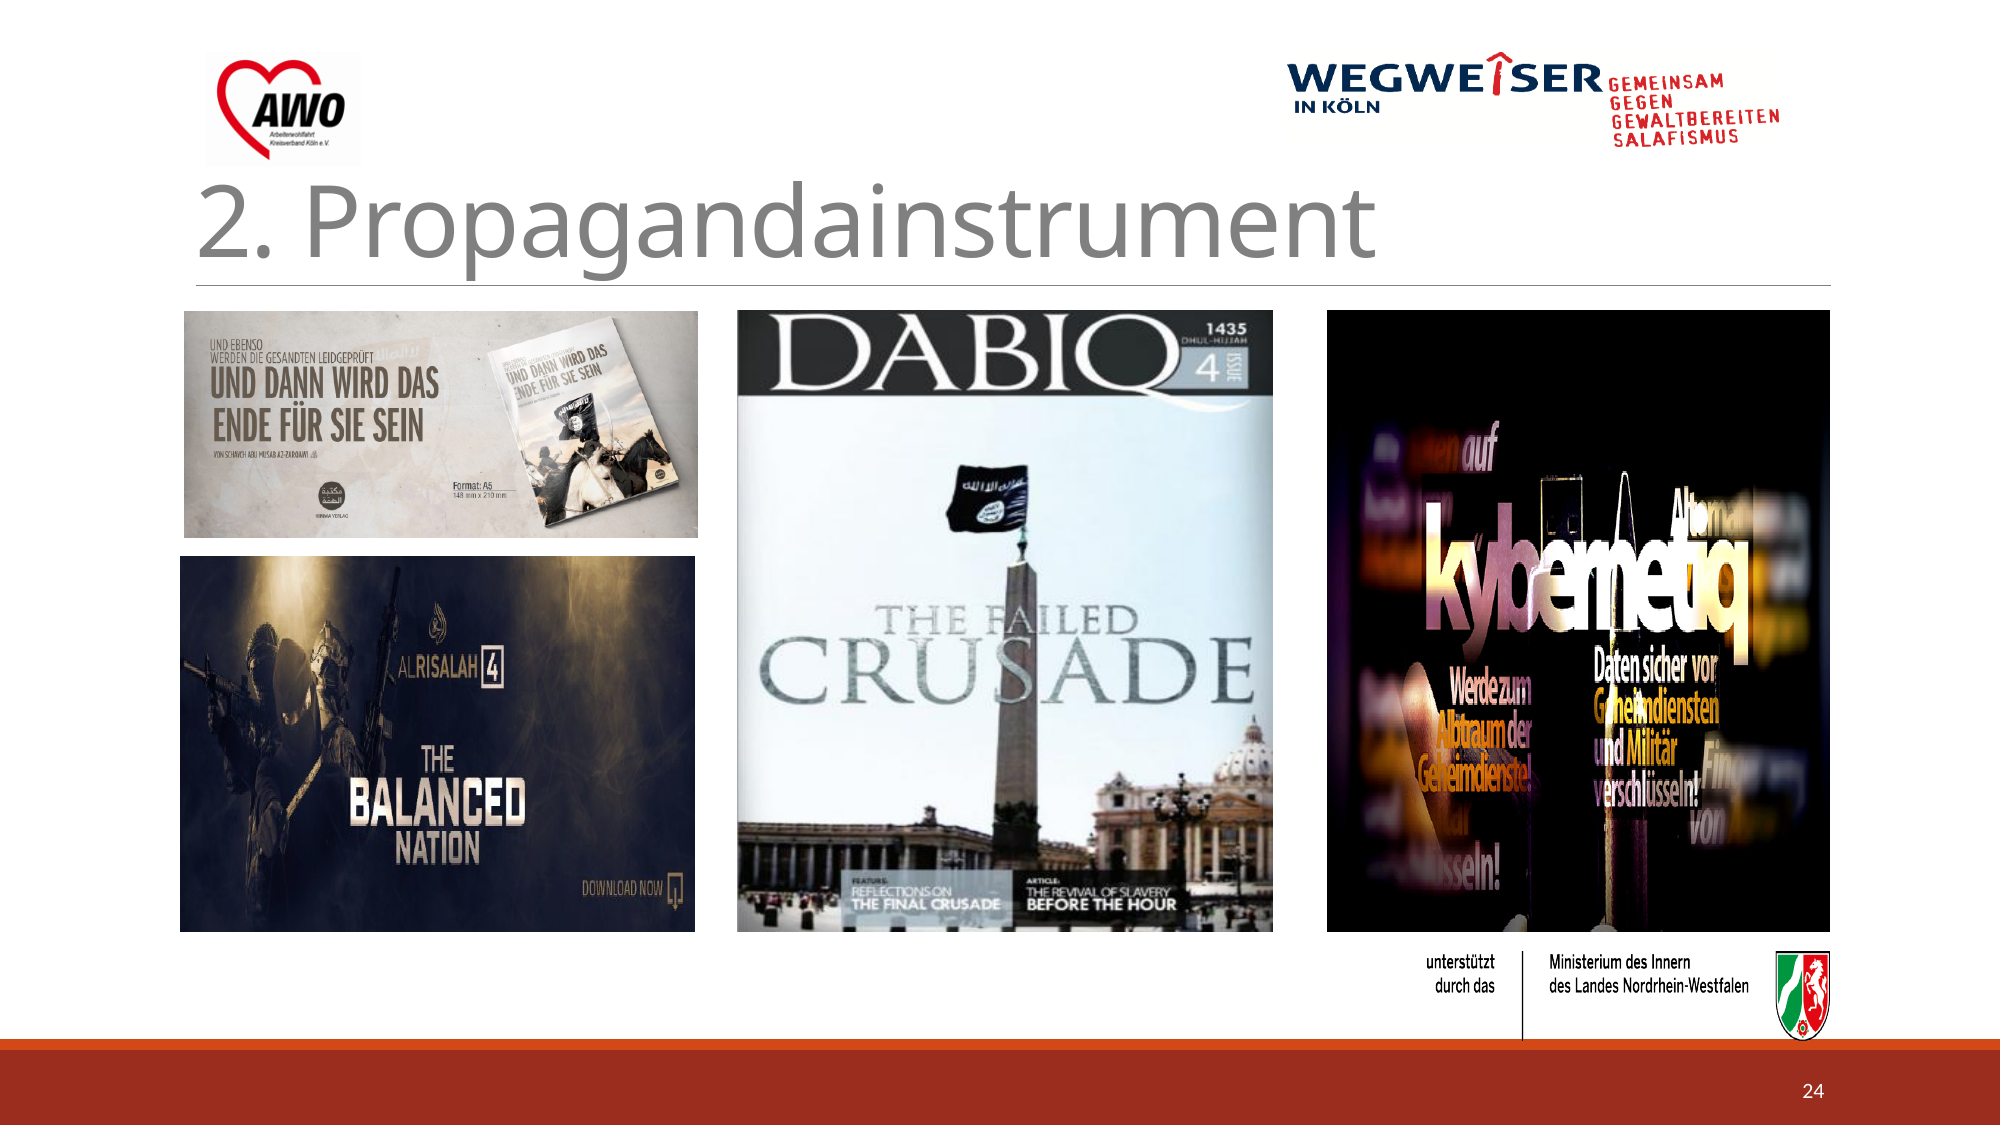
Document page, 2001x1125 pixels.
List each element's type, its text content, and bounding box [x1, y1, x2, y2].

title 2. Propagandainstrument [180, 47, 1830, 285]
picture [179, 555, 695, 932]
picture [1287, 51, 1779, 148]
slide_number 24 [1624, 1059, 1840, 1120]
picture [205, 51, 361, 167]
picture [1327, 310, 1831, 932]
picture [1426, 950, 1831, 1042]
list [183, 310, 699, 539]
picture [736, 310, 1273, 932]
